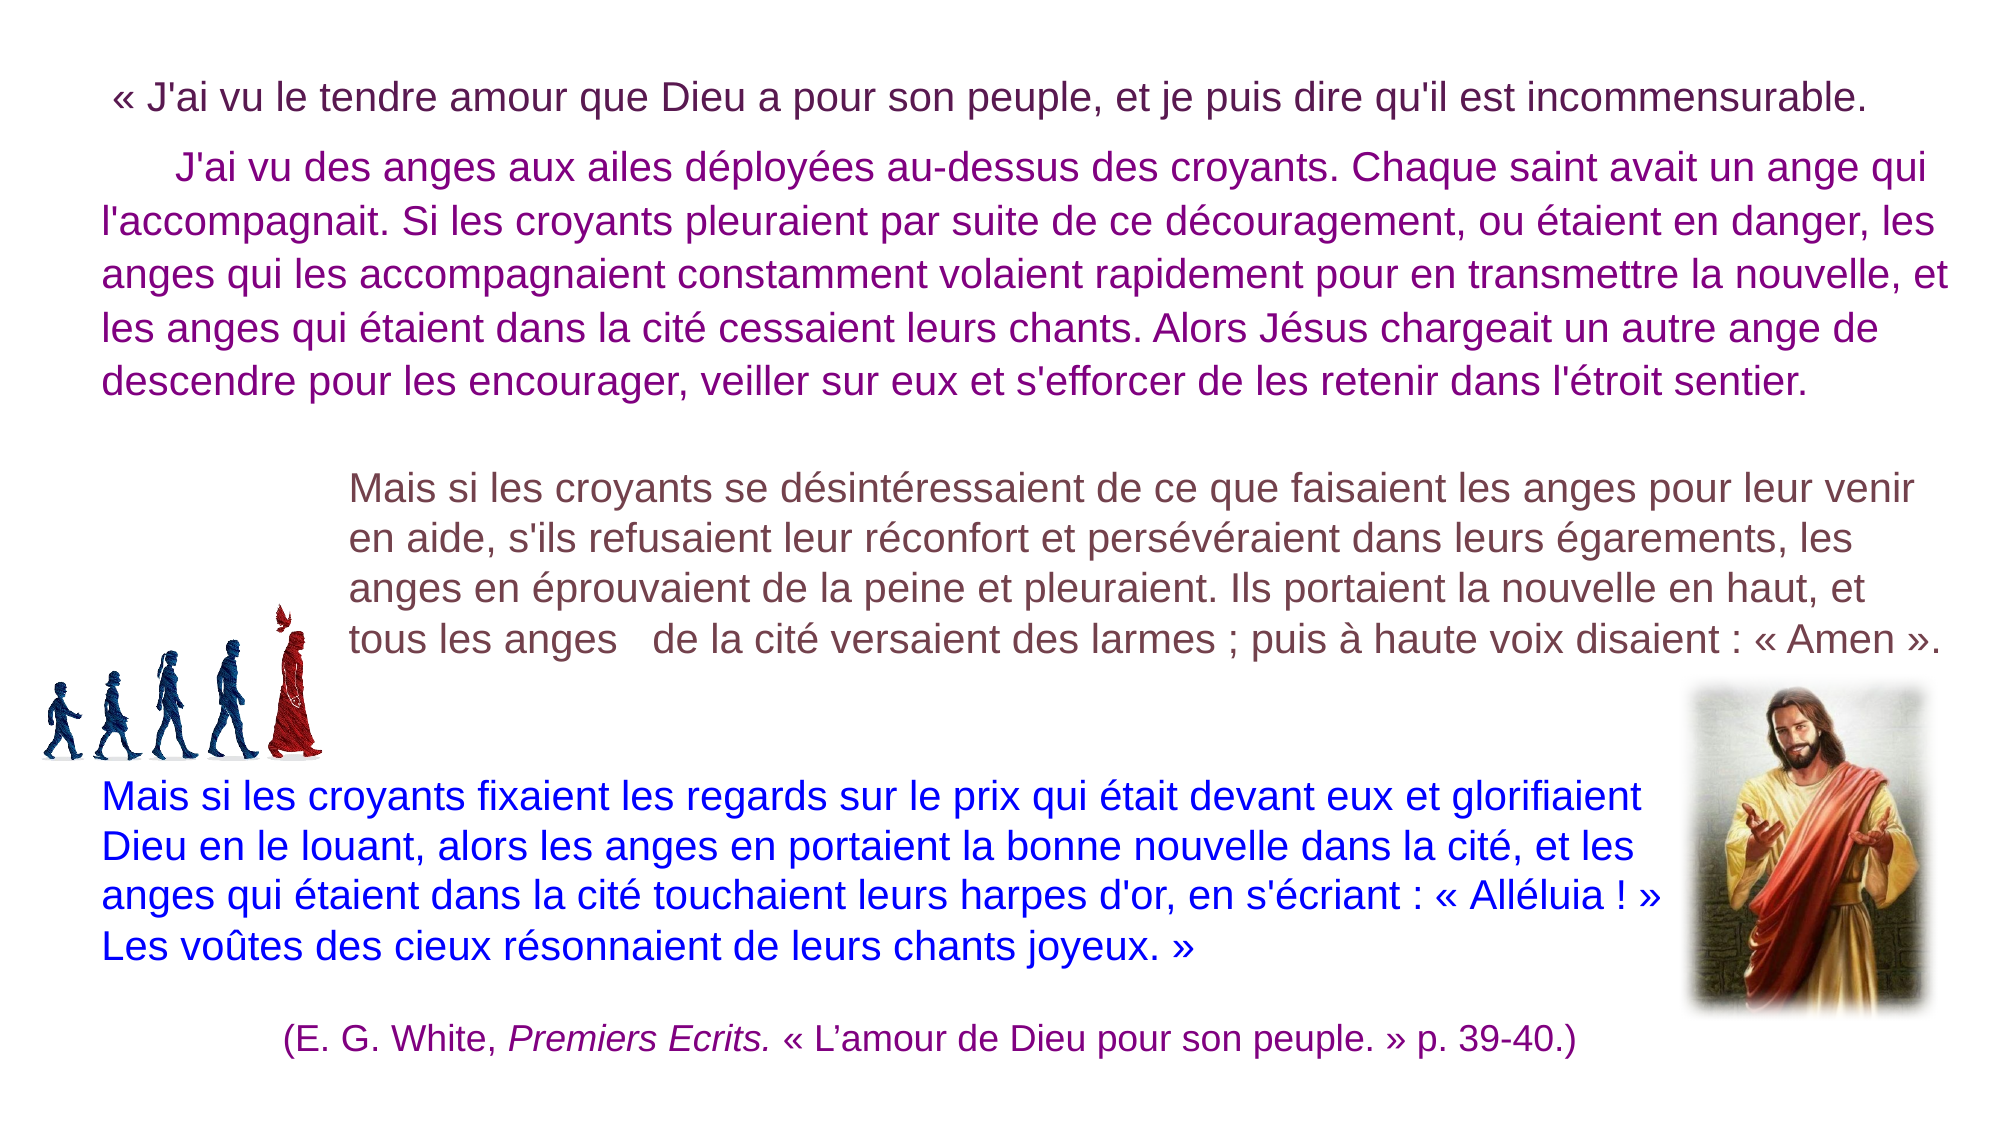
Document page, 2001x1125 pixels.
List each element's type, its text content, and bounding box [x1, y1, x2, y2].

text_box (E. G. White, Premiers Ecrits. « L’amour de Dieu pour son peuple. » p. 39-40.) [267, 1006, 1627, 1067]
text_box « J'ai vu le tendre amour que Dieu a pour son peuple, et je puis dire qu'il est incommensurable. J'ai vu des anges aux ailes déployées au-dessus des croyants. Chaque saint avait un ange qui l'accompagnait. Si les croyants pleuraient par suite de ce découragement, ou étaient en danger, les anges qui les accompagnaient constamment volaient rapidement pour en transmettre la nouvelle, et les anges qui étaient dans la cité cessaient leurs chants. Alors Jésus chargeait un autre ange de descendre pour les encourager, veiller sur eux et s'efforcer de les retenir dans l'étroit sentier. [86, 59, 1967, 412]
text_box Mais si les croyants fixaient les regards sur le prix qui était devant eux et glorifiaient Dieu en le louant, alors les anges en portaient la bonne nouvelle dans la cité, et les anges qui étaient dans la cité touchaient leurs harpes d'or, en s'écriant : « Alléluia ! » Les voûtes des cieux résonnaient de leurs chants joyeux. » [86, 760, 1678, 976]
picture [18, 592, 347, 779]
picture [1678, 672, 1940, 1023]
text_box Mais si les croyants se désintéressaient de ce que faisaient les anges pour leur venir en aide, s'ils refusaient leur réconfort et persévéraient dans leurs égarements, les anges en éprouvaient de la peine et pleuraient. Ils portaient la nouvelle en haut, et tous les anges de la cité versaient des larmes ; puis à haute voix disaient : « Amen ». [333, 453, 1967, 669]
